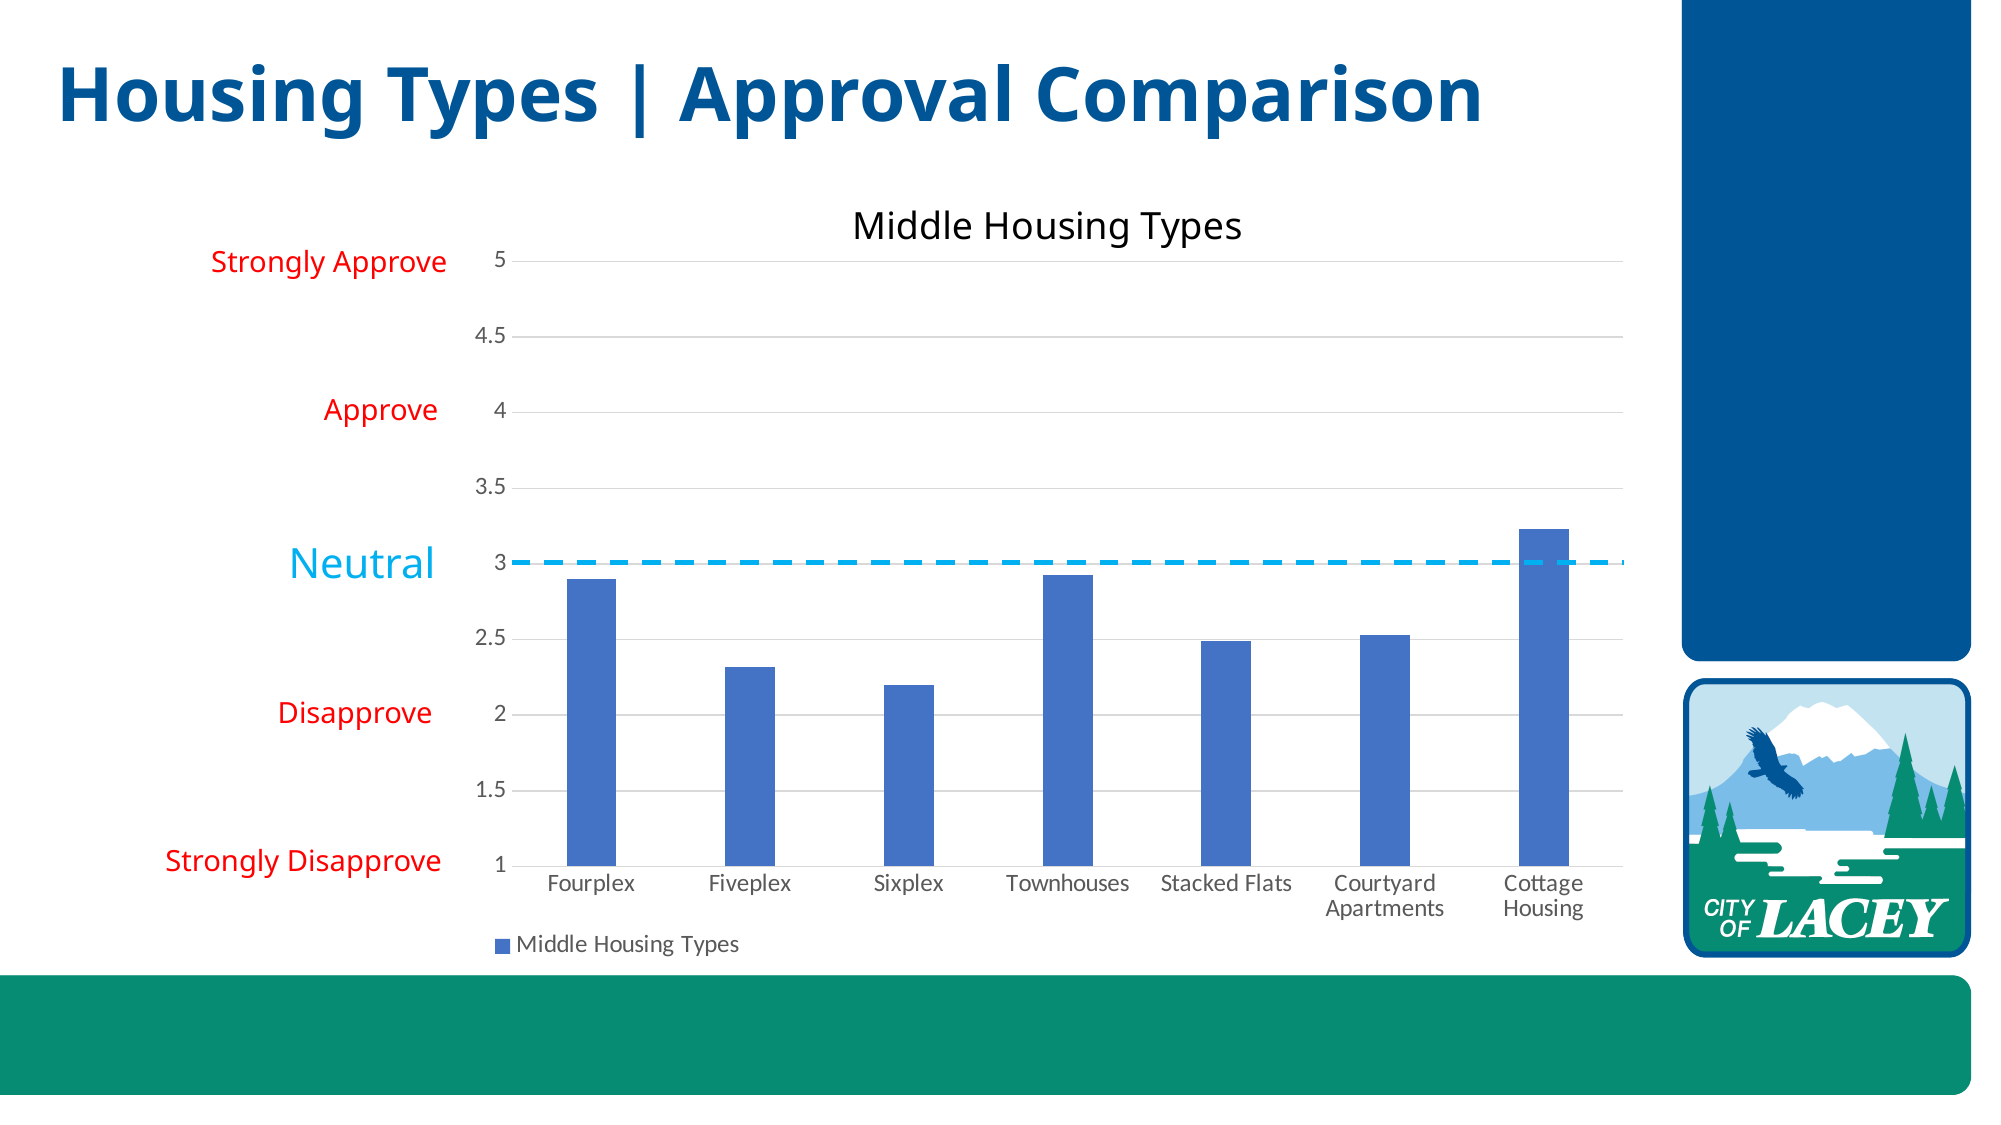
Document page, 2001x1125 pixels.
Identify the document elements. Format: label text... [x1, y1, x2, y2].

picture [0, 0, 2000, 1125]
text_box Strongly Disapprove [150, 834, 448, 885]
text_box Housing Types | Approval Comparison [42, 38, 1573, 144]
text_box Approve [309, 383, 448, 434]
text_box Neutral [273, 529, 448, 595]
text_box Strongly Approve [196, 235, 448, 286]
text_box Disapprove [262, 686, 448, 737]
chart [448, 183, 1624, 972]
